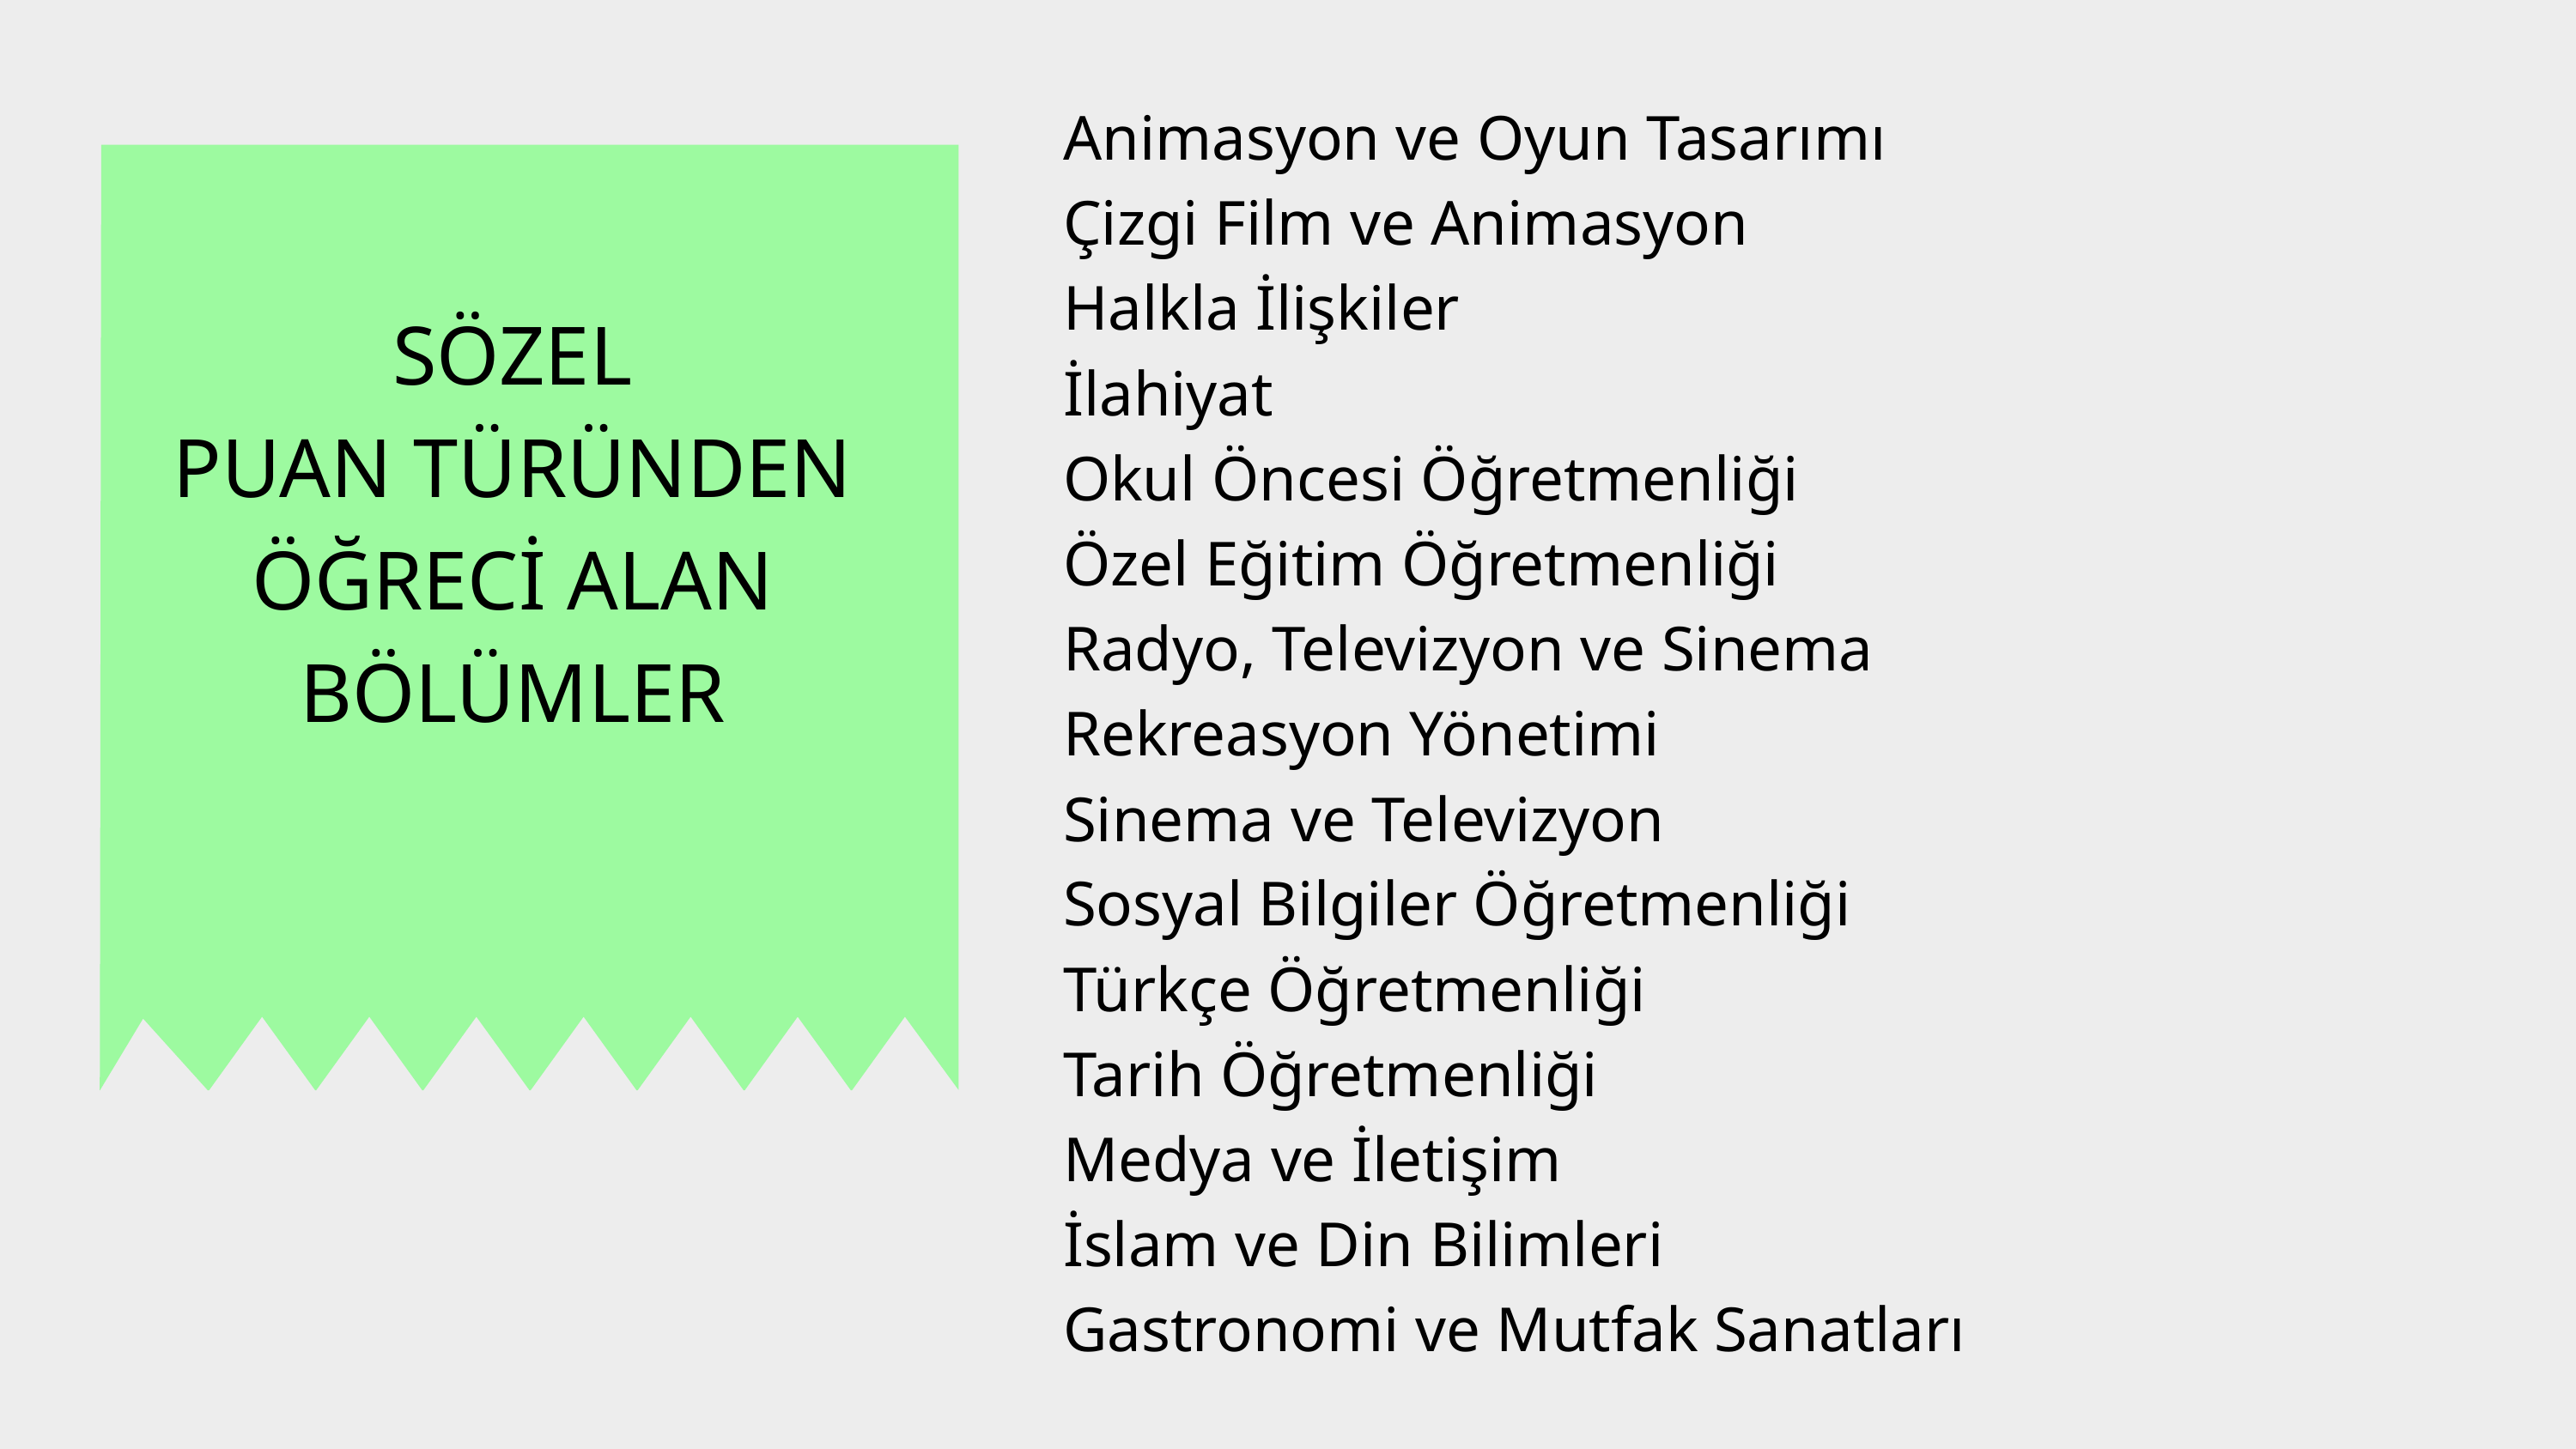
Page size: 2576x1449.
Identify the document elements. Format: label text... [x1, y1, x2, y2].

text_box Animasyon ve Oyun Tasarımı Çizgi Film ve Animasyon Halkla İlişkiler İlahiyat Okul Öncesi Öğretmenliği Özel Eğitim Öğretmenliği Radyo, Televizyon ve Sinema Rekreasyon Yönetimi Sinema ve Televizyon Sosyal Bilgiler Öğretmenliği Türkçe Öğretmenliği Tarih Öğretmenliği Medya ve İletişim İslam ve Din Bilimleri Gastronomi ve Mutfak Sanatları [1063, 87, 2354, 1364]
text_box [99, 144, 959, 1091]
